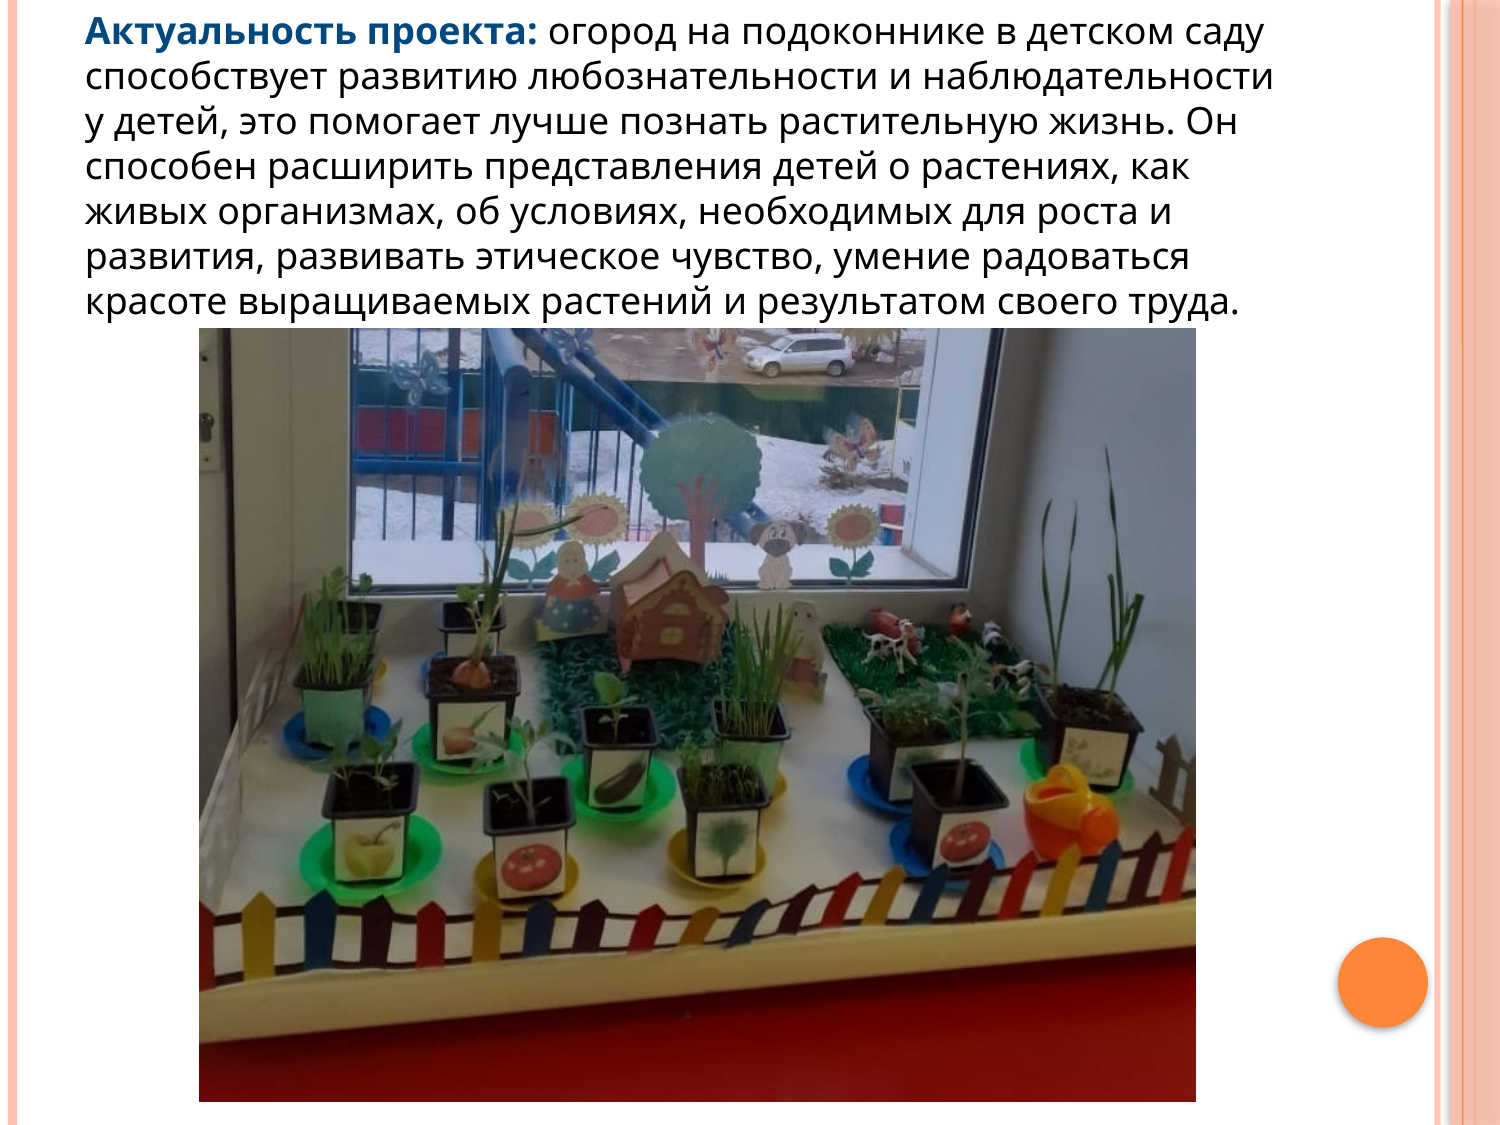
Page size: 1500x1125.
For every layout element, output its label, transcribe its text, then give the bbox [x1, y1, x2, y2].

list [198, 327, 1196, 1103]
text_box Актуальность проекта: огород на подоконнике в детском саду способствует развитию любознательности и наблюдательности у детей, это помогает лучше познать растительную жизнь. Он способен расширить представления детей о растениях, как живых организмах, об условиях, необходимых для роста и развития, развивать этическое чувство, умение радоваться красоте выращиваемых растений и результатом своего труда. [70, 0, 1313, 330]
